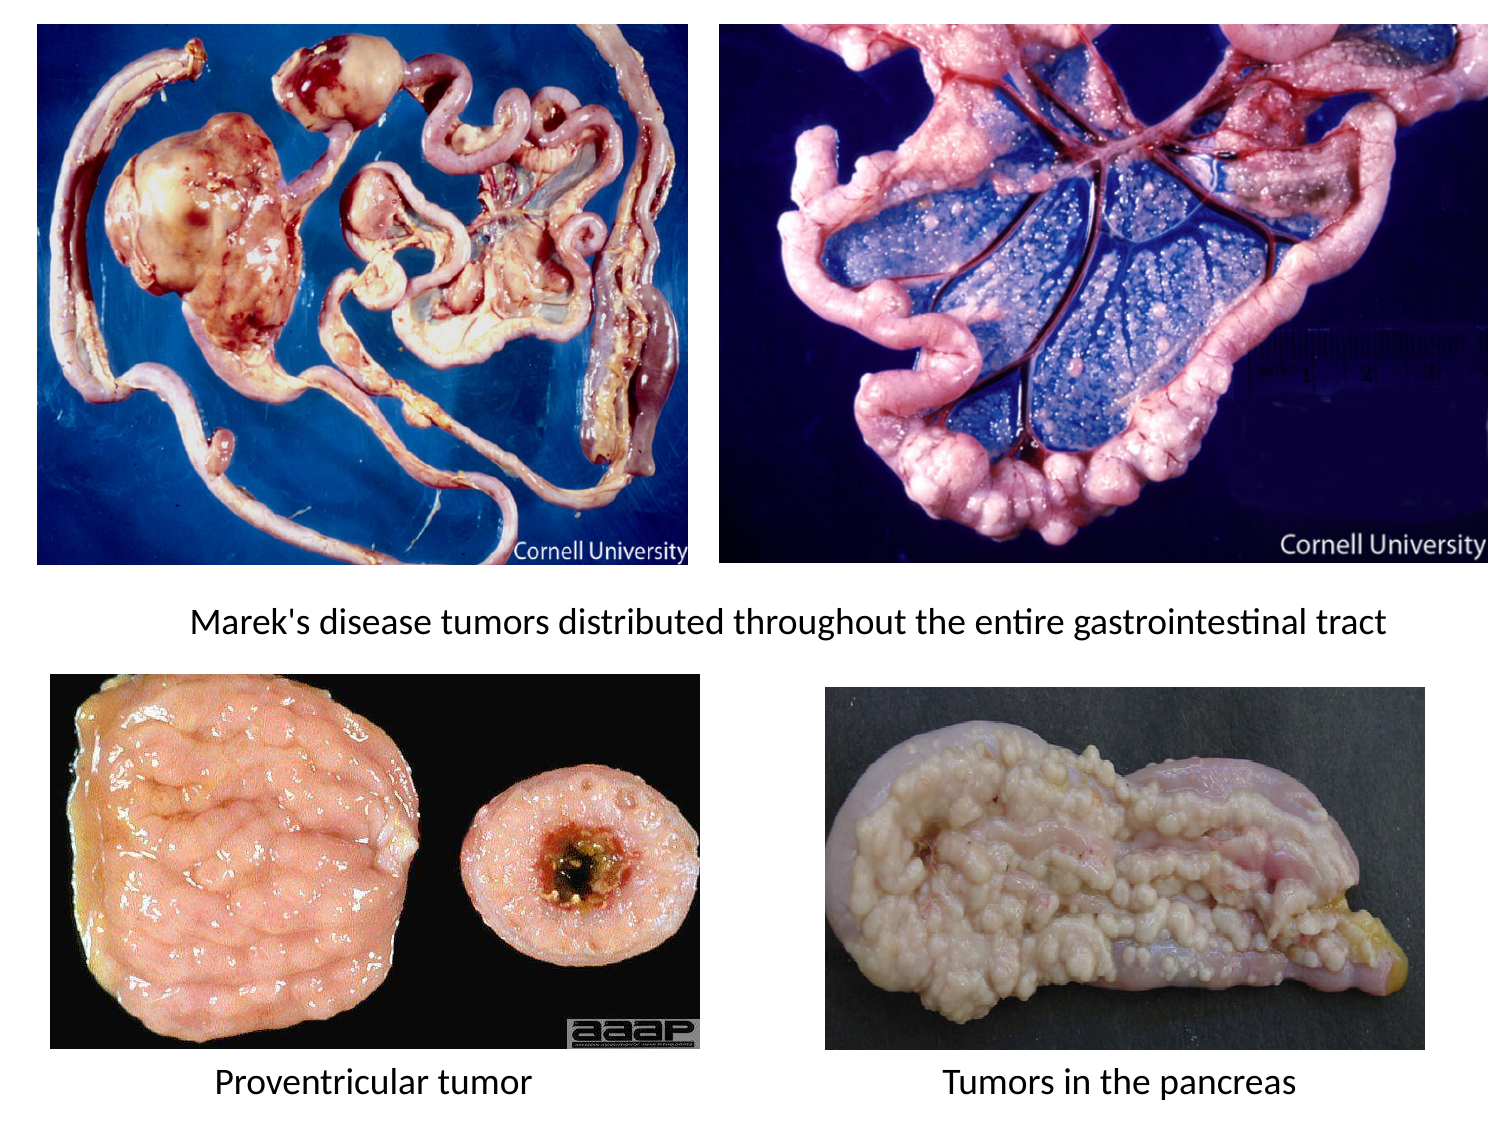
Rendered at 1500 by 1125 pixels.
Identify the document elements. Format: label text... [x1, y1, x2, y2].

text_box Tumors in the pancreas [919, 1058, 1312, 1110]
text_box Proventricular tumor [199, 1057, 548, 1110]
picture [824, 687, 1426, 1051]
picture [49, 674, 701, 1049]
text_box Marek's disease tumors distributed throughout the entire gastrointestinal tract [174, 589, 1500, 650]
picture [719, 24, 1488, 563]
picture [37, 24, 688, 565]
